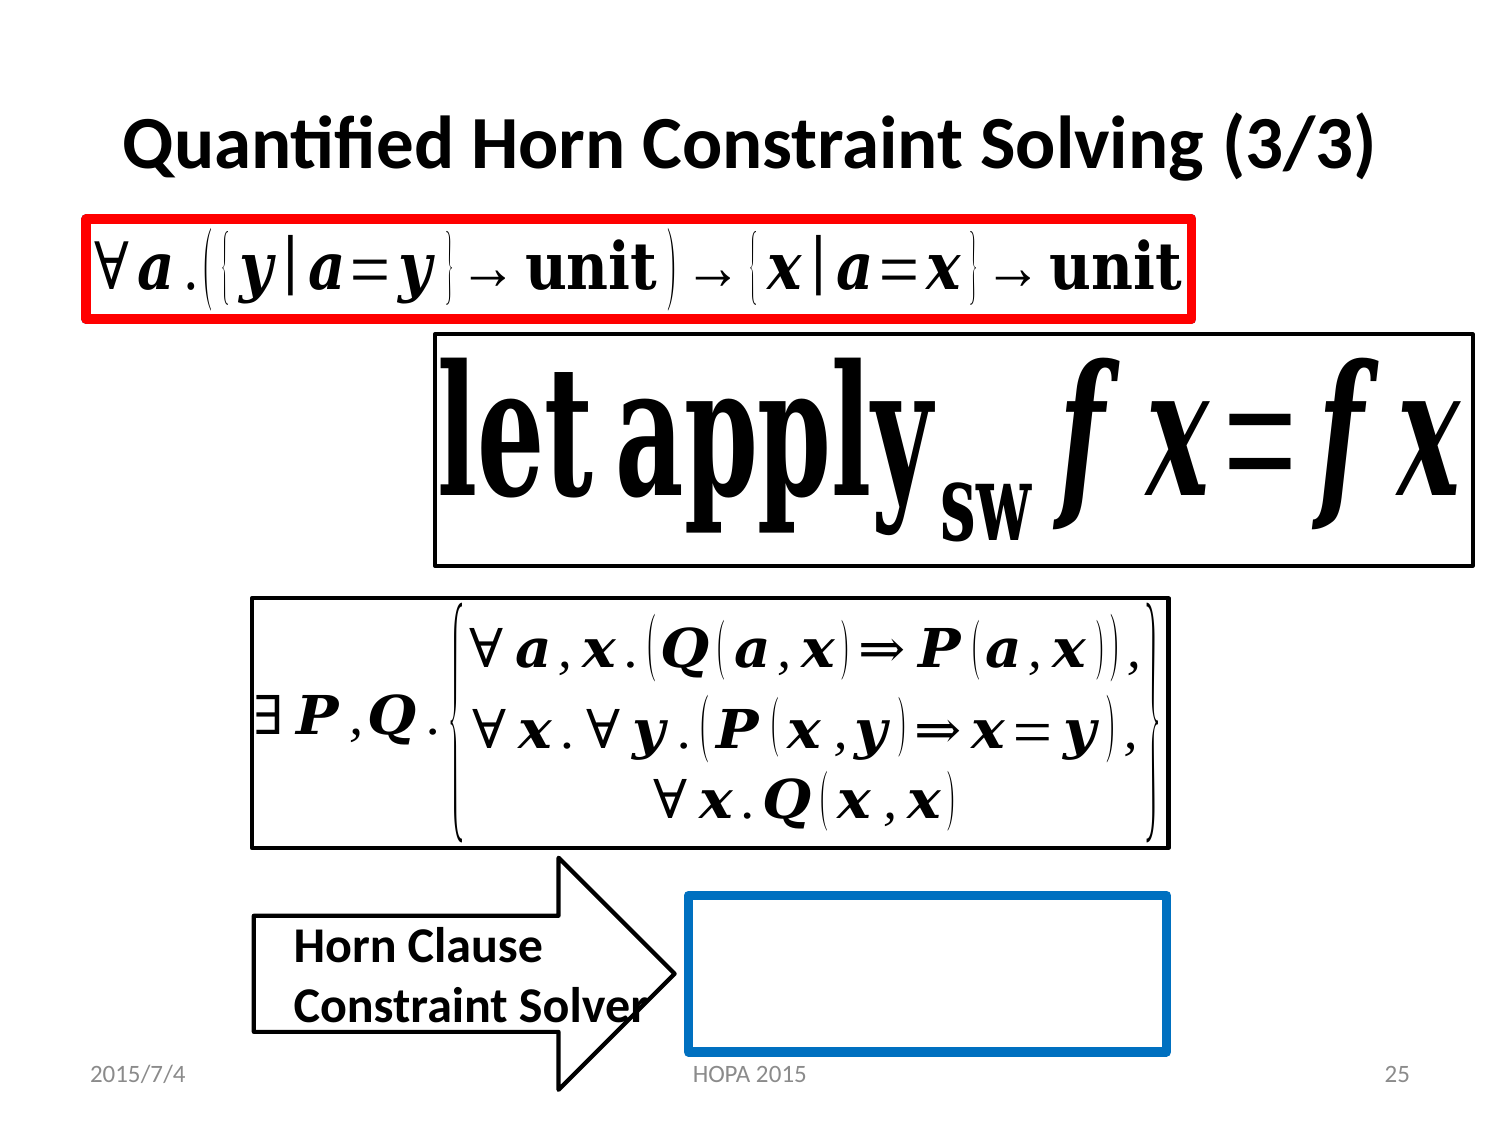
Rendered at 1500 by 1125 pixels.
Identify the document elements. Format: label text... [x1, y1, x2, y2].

footer HOPA 2015 [512, 1057, 988, 1103]
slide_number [75, 1042, 425, 1103]
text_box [253, 857, 689, 1091]
slide_number 25 [1074, 1042, 1425, 1103]
